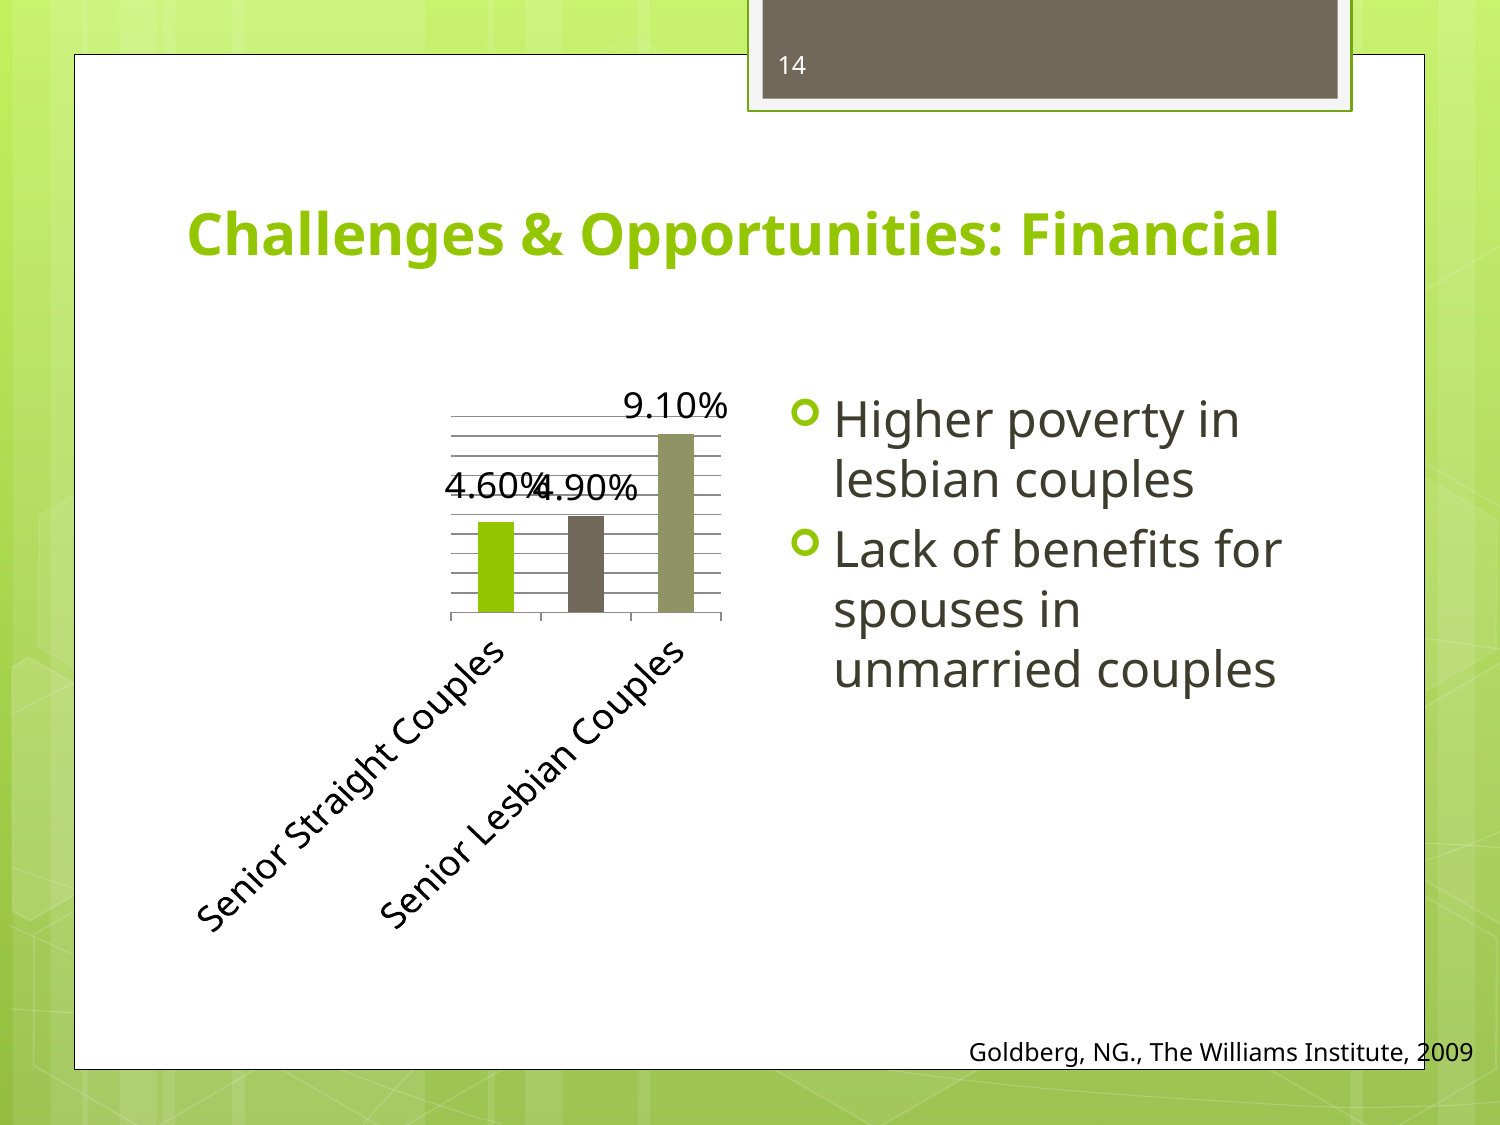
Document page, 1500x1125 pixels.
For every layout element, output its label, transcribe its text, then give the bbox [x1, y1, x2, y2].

title Challenges & Opportunities: Financial [171, 168, 1324, 275]
text_box Goldberg, NG., The Williams Institute, 2009 [968, 1029, 1475, 1075]
slide_number 14 [762, 36, 982, 97]
list Higher poverty in lesbian couples Lack of benefits for spouses in unmarried couples [761, 379, 1323, 953]
chart [170, 379, 733, 953]
